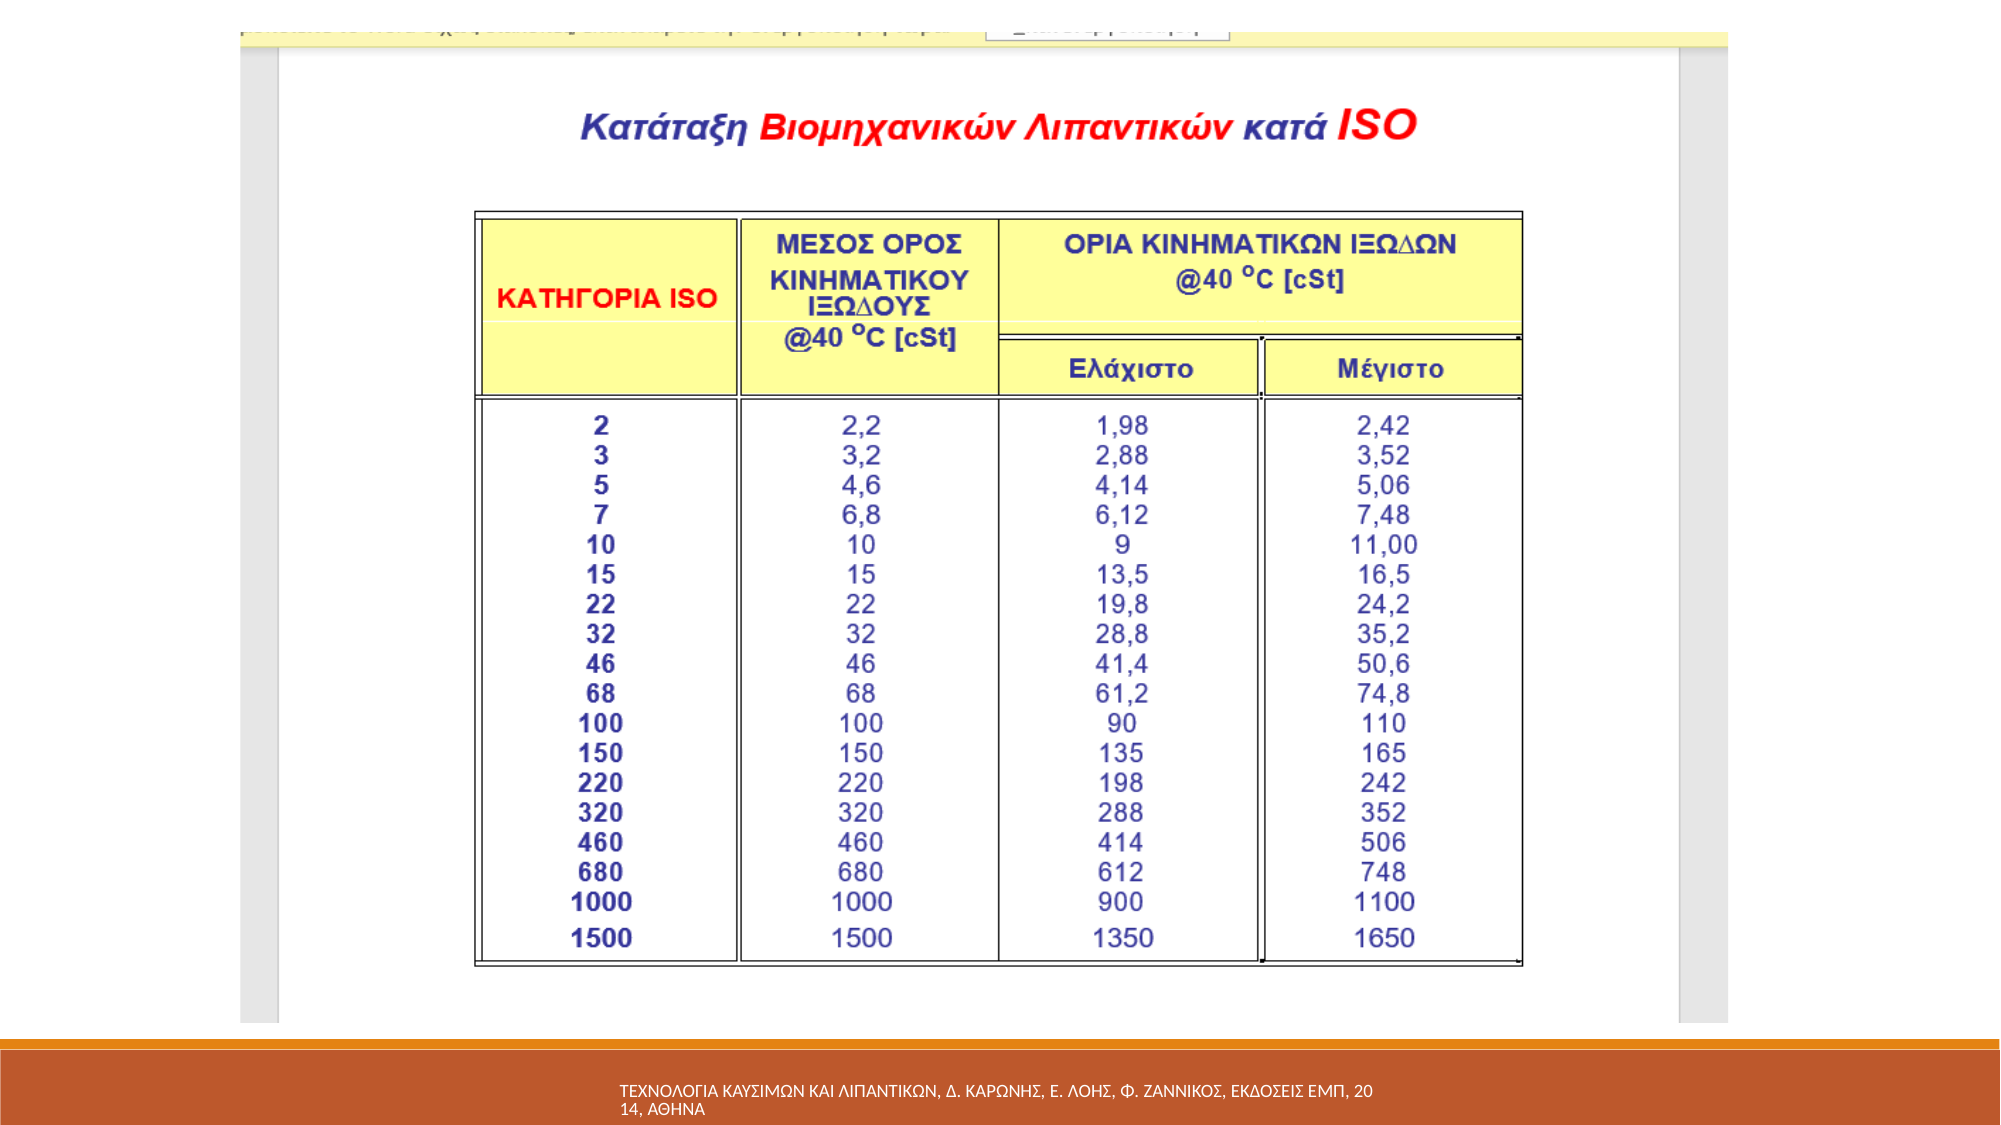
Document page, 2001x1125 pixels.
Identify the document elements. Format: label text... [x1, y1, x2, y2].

footer ΤΕΧΝΟΛΟΓΙΑ ΚΑΥΣΙΜΩΝ ΚΑΙ ΛΙΠΑΝΤΙΚΩΝ, Δ. ΚΑΡΩΝΗΣ, Ε. ΛΟΗΣ, Φ. ΖΑΝΝΙΚΟΣ, ΕΚΔΟΣΕΙΣ ΕΜΠ, 2014, ΑΘΗΝΑ [604, 1059, 1396, 1120]
picture [239, 31, 1729, 1023]
